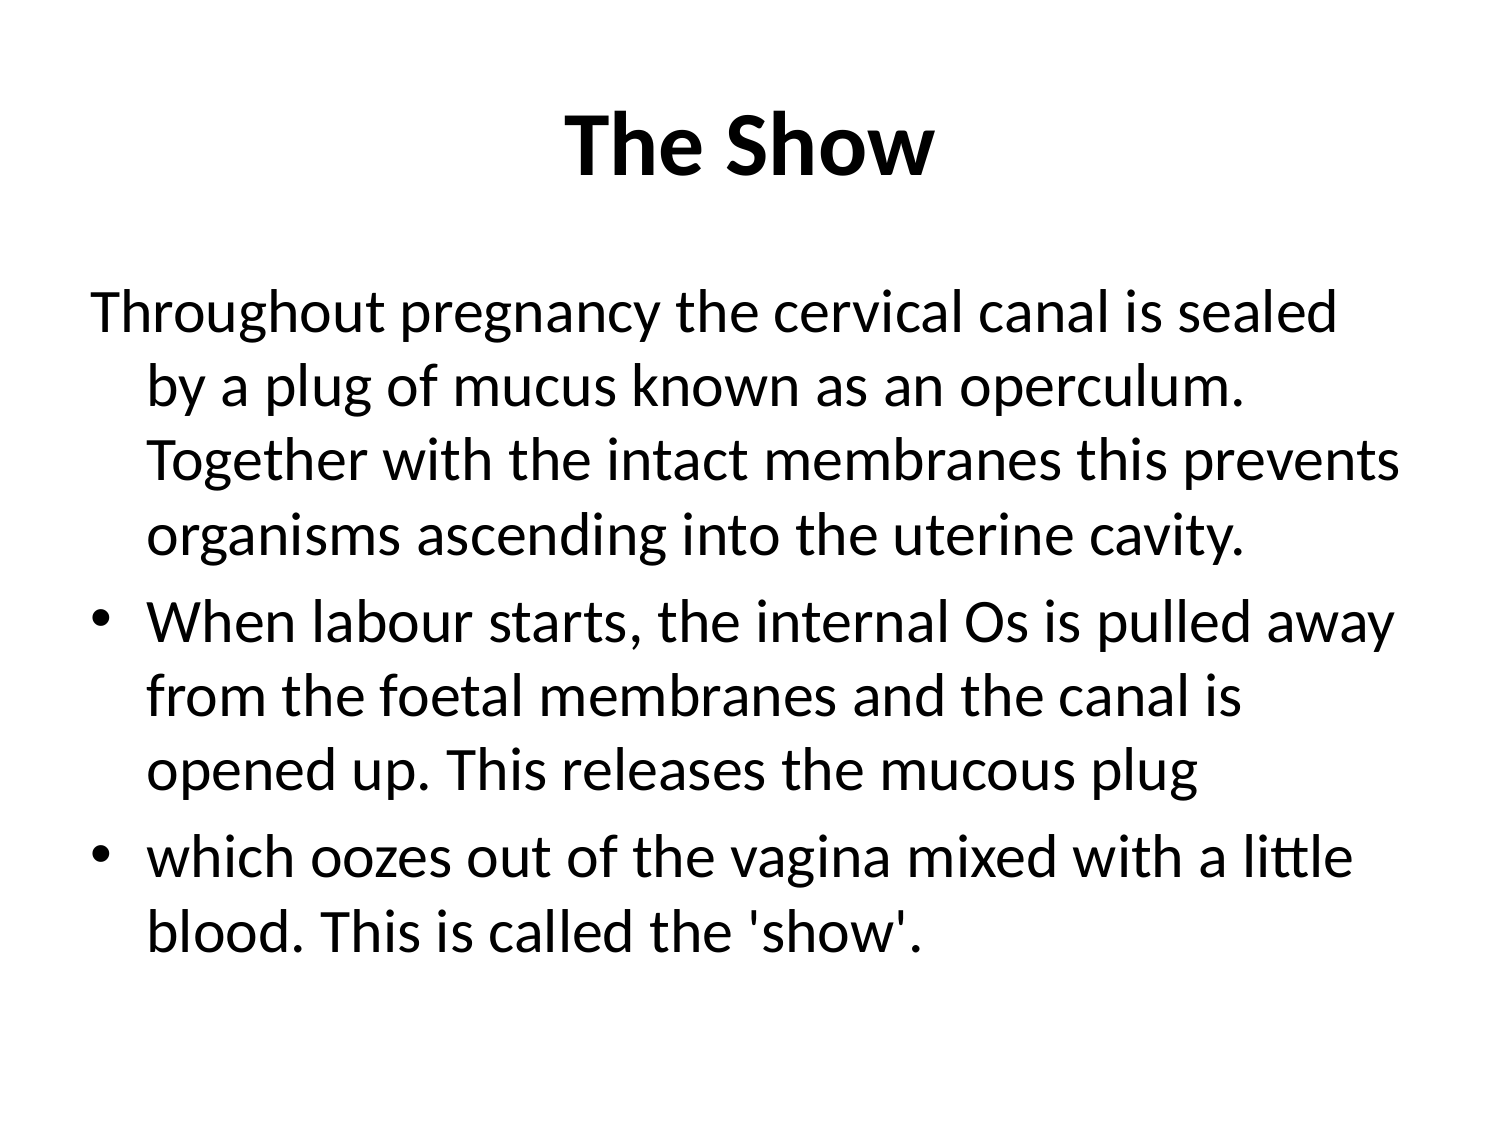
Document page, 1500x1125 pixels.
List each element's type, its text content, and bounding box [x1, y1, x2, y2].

list Throughout pregnancy the cervical canal is sealed by a plug of mucus known as an operculum. Together with the intact membranes this prevents organisms ascending into the uterine cavity. When labour starts, the internal Os is pulled away from the foetal membranes and the canal is opened up. This releases the mucous plug which oozes out of the vagina mixed with a little blood. This is called the 'show'. [75, 262, 1425, 1005]
title The Show [75, 45, 1425, 233]
